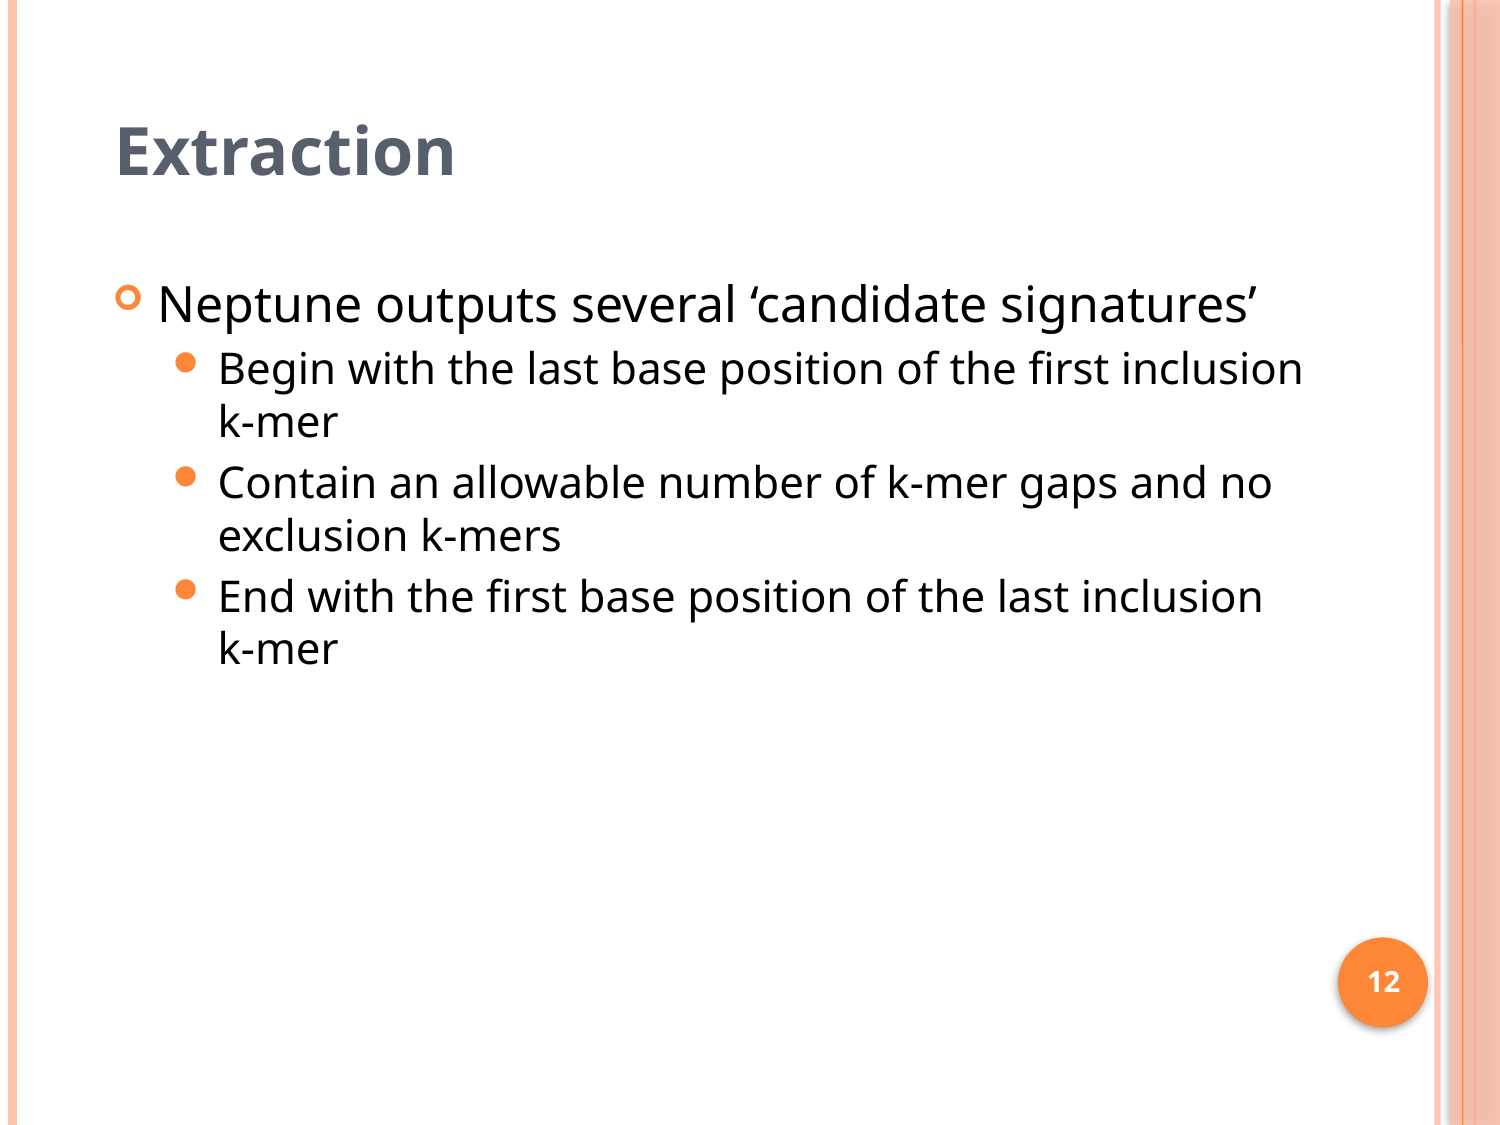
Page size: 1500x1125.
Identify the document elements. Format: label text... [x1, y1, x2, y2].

text_box Extraction [100, 101, 1500, 197]
slide_number 12 [1333, 940, 1434, 1027]
text_box Neptune outputs several ‘candidate signatures’ Begin with the last base position of the first inclusion k-mer Contain an allowable number of k-mer gaps and no exclusion k-mers End with the first base position of the last inclusion k-mer [98, 264, 1323, 1065]
